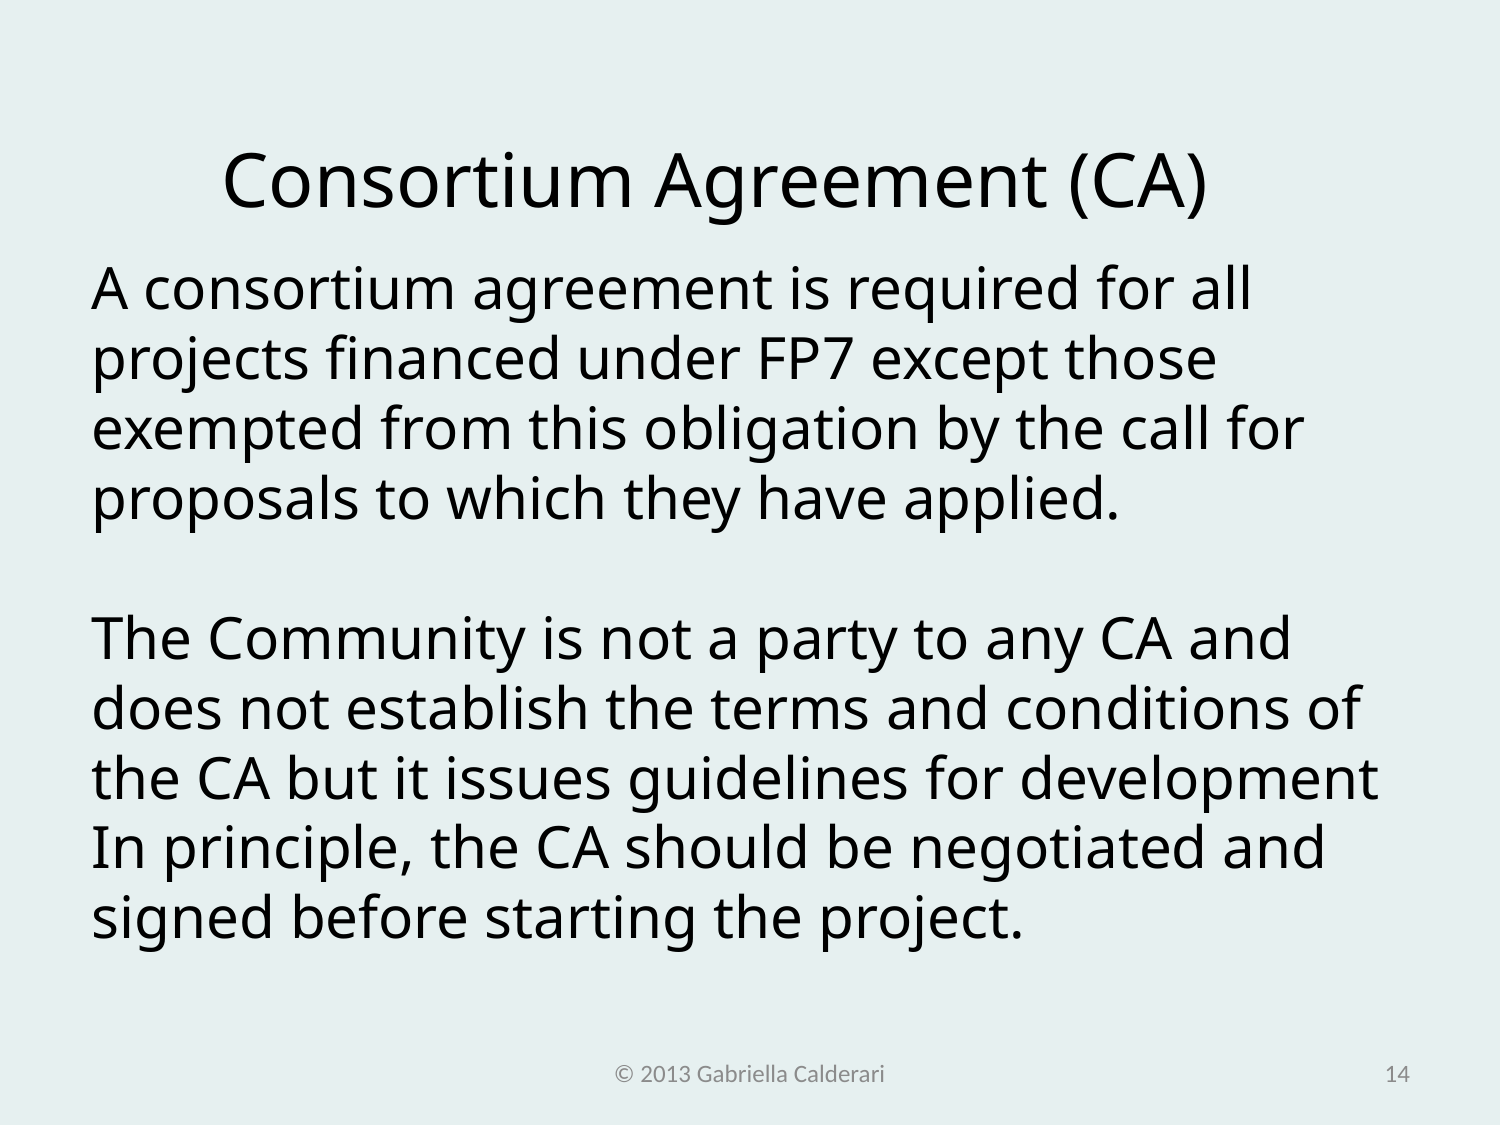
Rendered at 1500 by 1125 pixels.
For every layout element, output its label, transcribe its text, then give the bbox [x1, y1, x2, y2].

slide_number 14 [1074, 1042, 1425, 1103]
text_box Consortium Agreement (CA) [206, 125, 1306, 231]
footer © 2013 Gabriella Calderari [512, 1042, 988, 1103]
text_box A consortium agreement is required for all projects financed under FP7 except those exempted from this obligation by the call for proposals to which they have applied. The Community is not a party to any CA and does not establish the terms and conditions of the CA but it issues guidelines for development In principle, the CA should be negotiated and signed before starting the project. [76, 243, 1424, 958]
